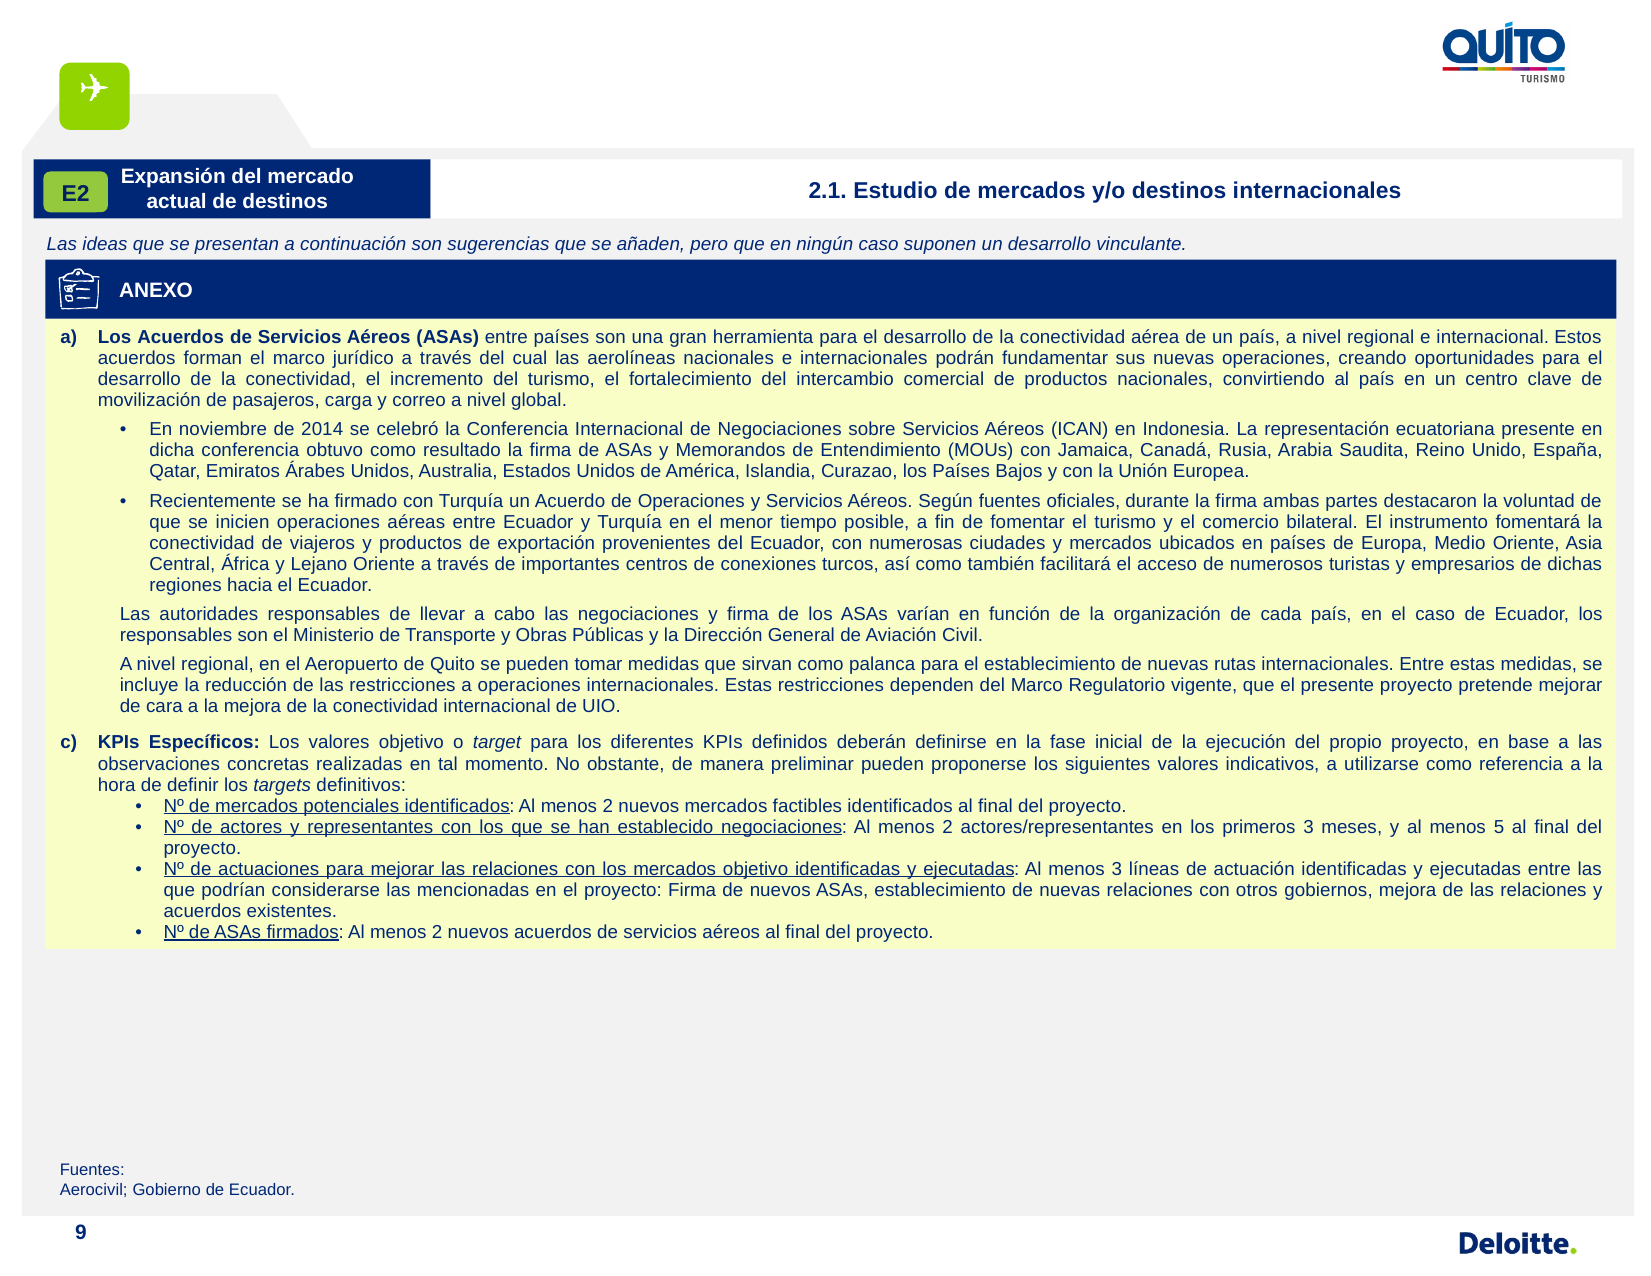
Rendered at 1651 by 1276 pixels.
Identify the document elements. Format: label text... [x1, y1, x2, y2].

picture [1436, 19, 1571, 86]
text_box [58, 267, 100, 310]
text_box [80, 74, 108, 101]
text_box [57, 60, 132, 133]
text_box [32, 157, 428, 220]
table_cell KPIs Específicos: Los valores objetivo o target para los diferentes KPIs definidos deberán definirse en la fase inicial de la ejecución del propio proyecto, en base a las observaciones concretas realizadas en tal momento. No obstante, de manera preliminar pueden proponerse los siguientes valores indicativos, a utilizarse como referencia a la hora de definir los targets definitivos: Nº de mercados potenciales identificados: Al menos 2 nuevos mercados factibles identificados al final del proyecto. Nº de actores y representantes con los que se han establecido negociaciones: Al menos 2 actores/representantes en los primeros 3 meses, y al menos 5 al final del proyecto. Nº de actuaciones para mejorar las relaciones con los mercados objetivo identificadas y ejecutadas: Al menos 3 líneas de actuación identificadas y ejecutadas entre las que podrían considerarse las mencionadas en el proyecto: Firma de nuevos ASAs, establecimiento de nuevas relaciones con otros gobiernos, mejora de las relaciones y acuerdos existentes. Nº de ASAs firmados: Al menos 2 nuevos acuerdos de servicios aéreos al final del proyecto. [45, 724, 1616, 949]
text_box 2.1. Estudio de mercados y/o destinos internacionales [428, 157, 1624, 220]
text_box [21, 94, 1635, 1217]
text_box [43, 257, 1619, 321]
text_box ANEXO [104, 269, 474, 309]
picture [1451, 1228, 1582, 1258]
text_box Fuentes: Aerocivil; Gobierno de Ecuador. [45, 1151, 1624, 1207]
text_box Expansión del mercado actual de destinos [45, 156, 382, 218]
table_header Los Acuerdos de Servicios Aéreos (ASAs) entre países son una gran herramienta para el desarrollo de la conectividad aérea de un país, a nivel regional e internacional. Estos acuerdos forman el marco jurídico a través del cual las aerolíneas nacionales e internacionales podrán fundamentar sus nuevas operaciones, creando oportunidades para el desarrollo de la conectividad, el incremento del turismo, el fortalecimiento del intercambio comercial de productos nacionales, convirtiendo al país en un centro clave de movilización de pasajeros, carga y correo a nivel global. En noviembre de 2014 se celebró la Conferencia Internacional de Negociaciones sobre Servicios Aéreos (ICAN) en Indonesia. La representación ecuatoriana presente en dicha conferencia obtuvo como resultado la firma de ASAs y Memorandos de Entendimiento (MOUs) con Jamaica, Canadá, Rusia, Arabia Saudita, Reino Unido, España, Qatar, Emiratos Árabes Unidos, Australia, Estados Unidos de América, Islandia, Curazao, los Países Bajos y con la Unión Europea. Recientemente se ha firmado con Turquía un Acuerdo de Operaciones y Servicios Aéreos. Según fuentes oficiales, durante la firma ambas partes destacaron la voluntad de que se inicien operaciones aéreas entre Ecuador y Turquía en el menor tiempo posible, a fin de fomentar el turismo y el comercio bilateral. El instrumento fomentará la conectividad de viajeros y productos de exportación provenientes del Ecuador, con numerosas ciudades y mercados ubicados en países de Europa, Medio Oriente, Asia Central, África y Lejano Oriente a través de importantes centros de conexiones turcos, así como también facilitará el acceso de numerosos turistas y empresarios de dichas regiones hacia el Ecuador. Las autoridades responsables de llevar a cabo las negociaciones y firma de los ASAs varían en función de la organización de cada país, en el caso de Ecuador, los responsables son el Ministerio de Transporte y Obras Públicas y la Dirección General de Aviación Civil. A nivel regional, en el Aeropuerto de Quito se pueden tomar medidas que sirvan como palanca para el establecimiento de nuevas rutas internacionales. Entre estas medidas, se incluye la reducción de las restricciones a operaciones internacionales. Estas restricciones dependen del Marco Regulatorio vigente, que el presente proyecto pretende mejorar de cara a la mejora de la conectividad internacional de UIO. [45, 321, 1616, 724]
text_box E2 [41, 169, 111, 215]
slide_number 9 [75, 1218, 126, 1246]
text_box Las ideas que se presentan a continuación son sugerencias que se añaden, pero que en ningún caso suponen un desarrollo vinculante. [31, 224, 1617, 262]
